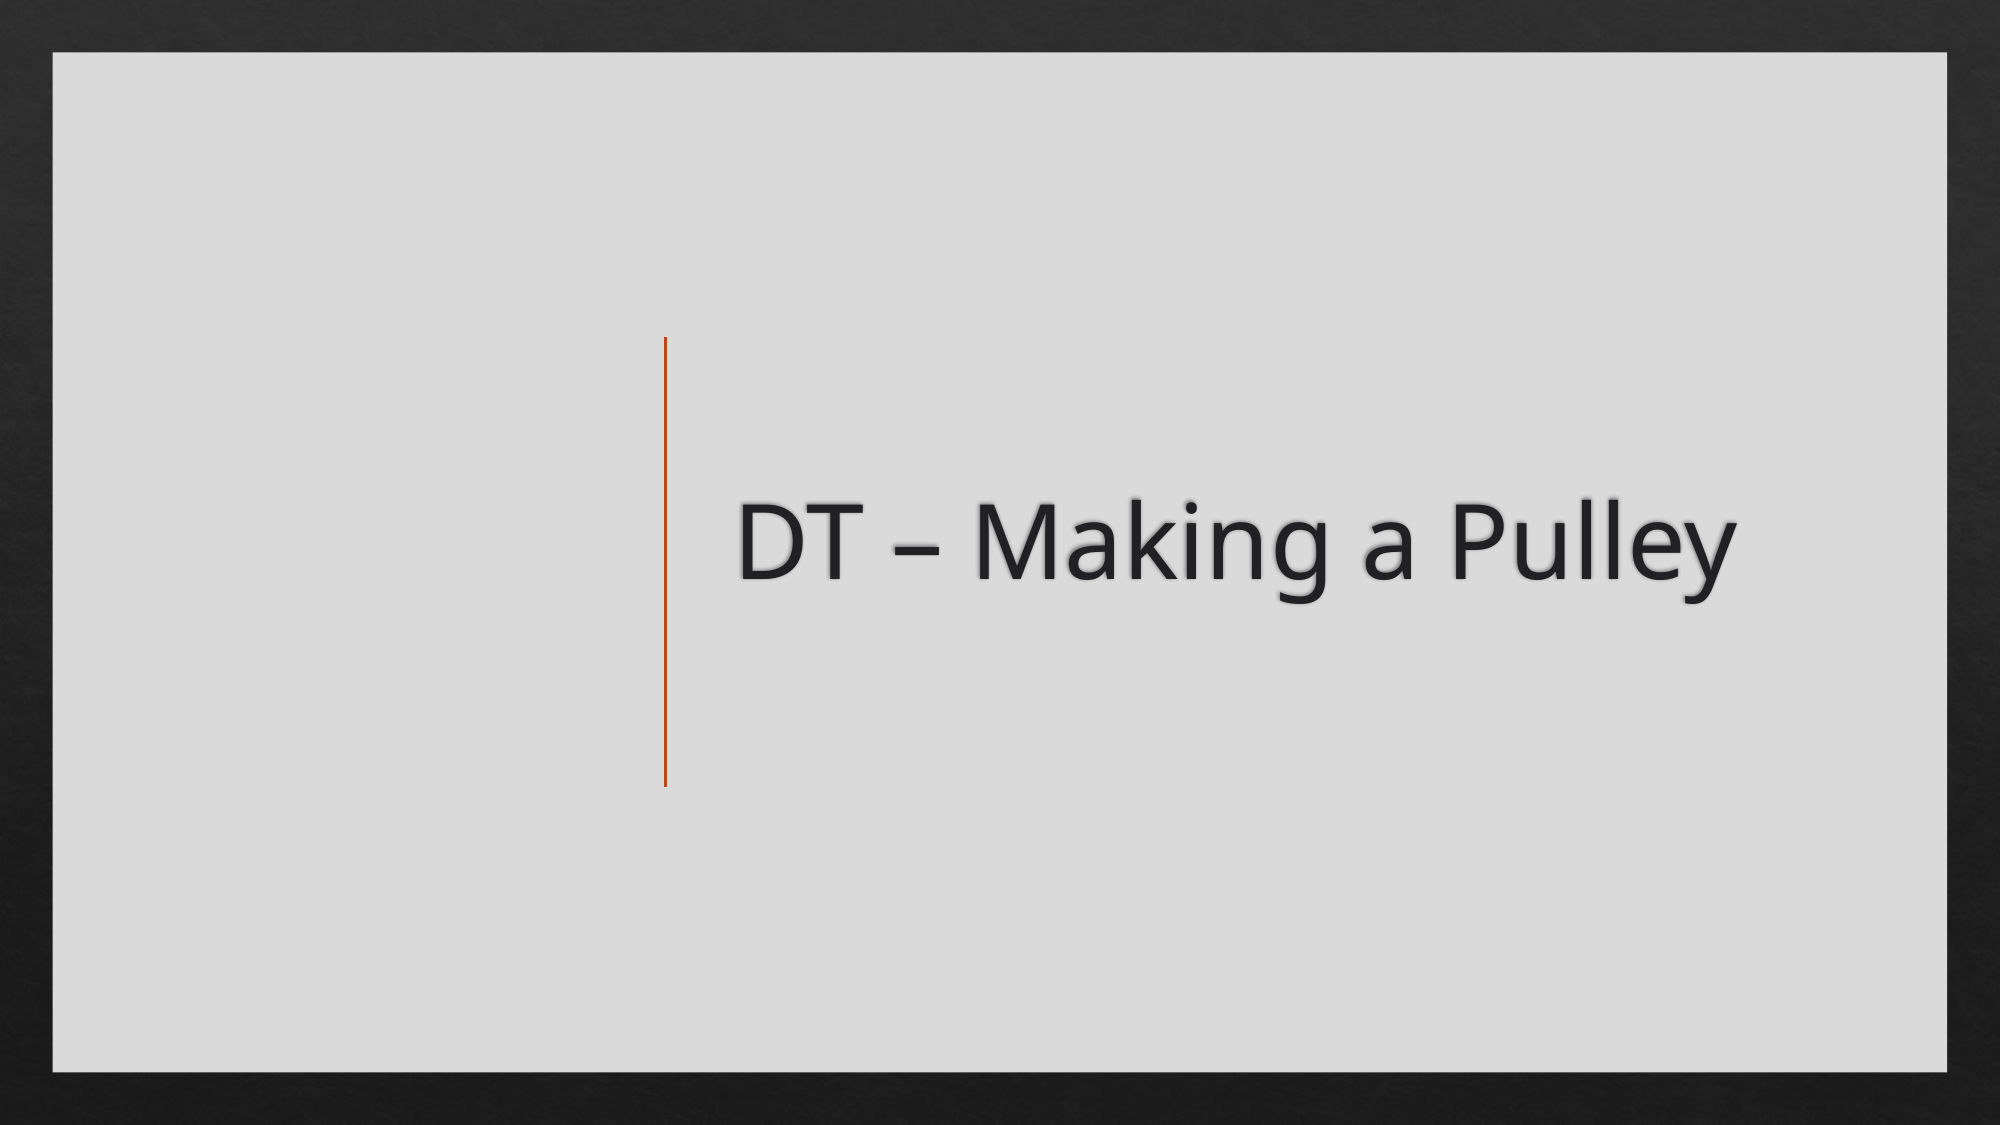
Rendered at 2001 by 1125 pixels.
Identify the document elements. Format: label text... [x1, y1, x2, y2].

text_box [0, 0, 2000, 1125]
text_box [52, 52, 1948, 1073]
title DT – Making a Pulley [718, 158, 1849, 918]
